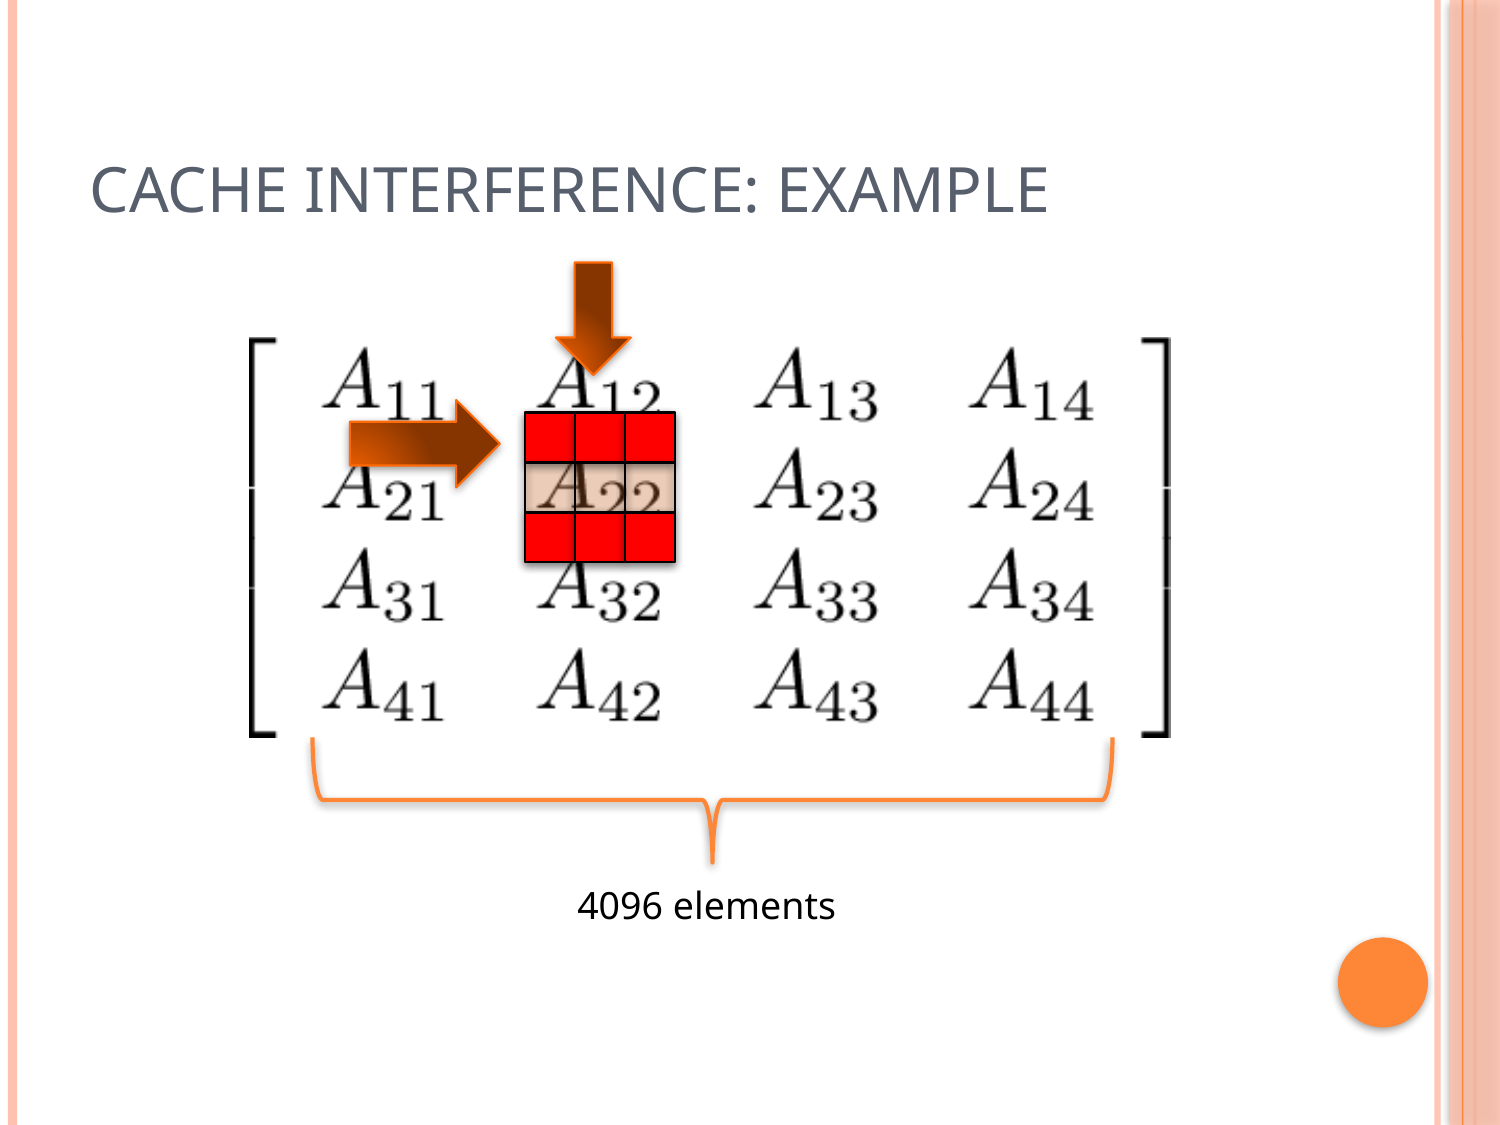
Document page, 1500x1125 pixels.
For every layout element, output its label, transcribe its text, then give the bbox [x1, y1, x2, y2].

text_box [573, 261, 614, 334]
text_box 4096 elements [562, 874, 863, 935]
title Cache Interference: example [75, 45, 1300, 233]
text_box [310, 747, 1115, 865]
picture [249, 336, 1172, 738]
